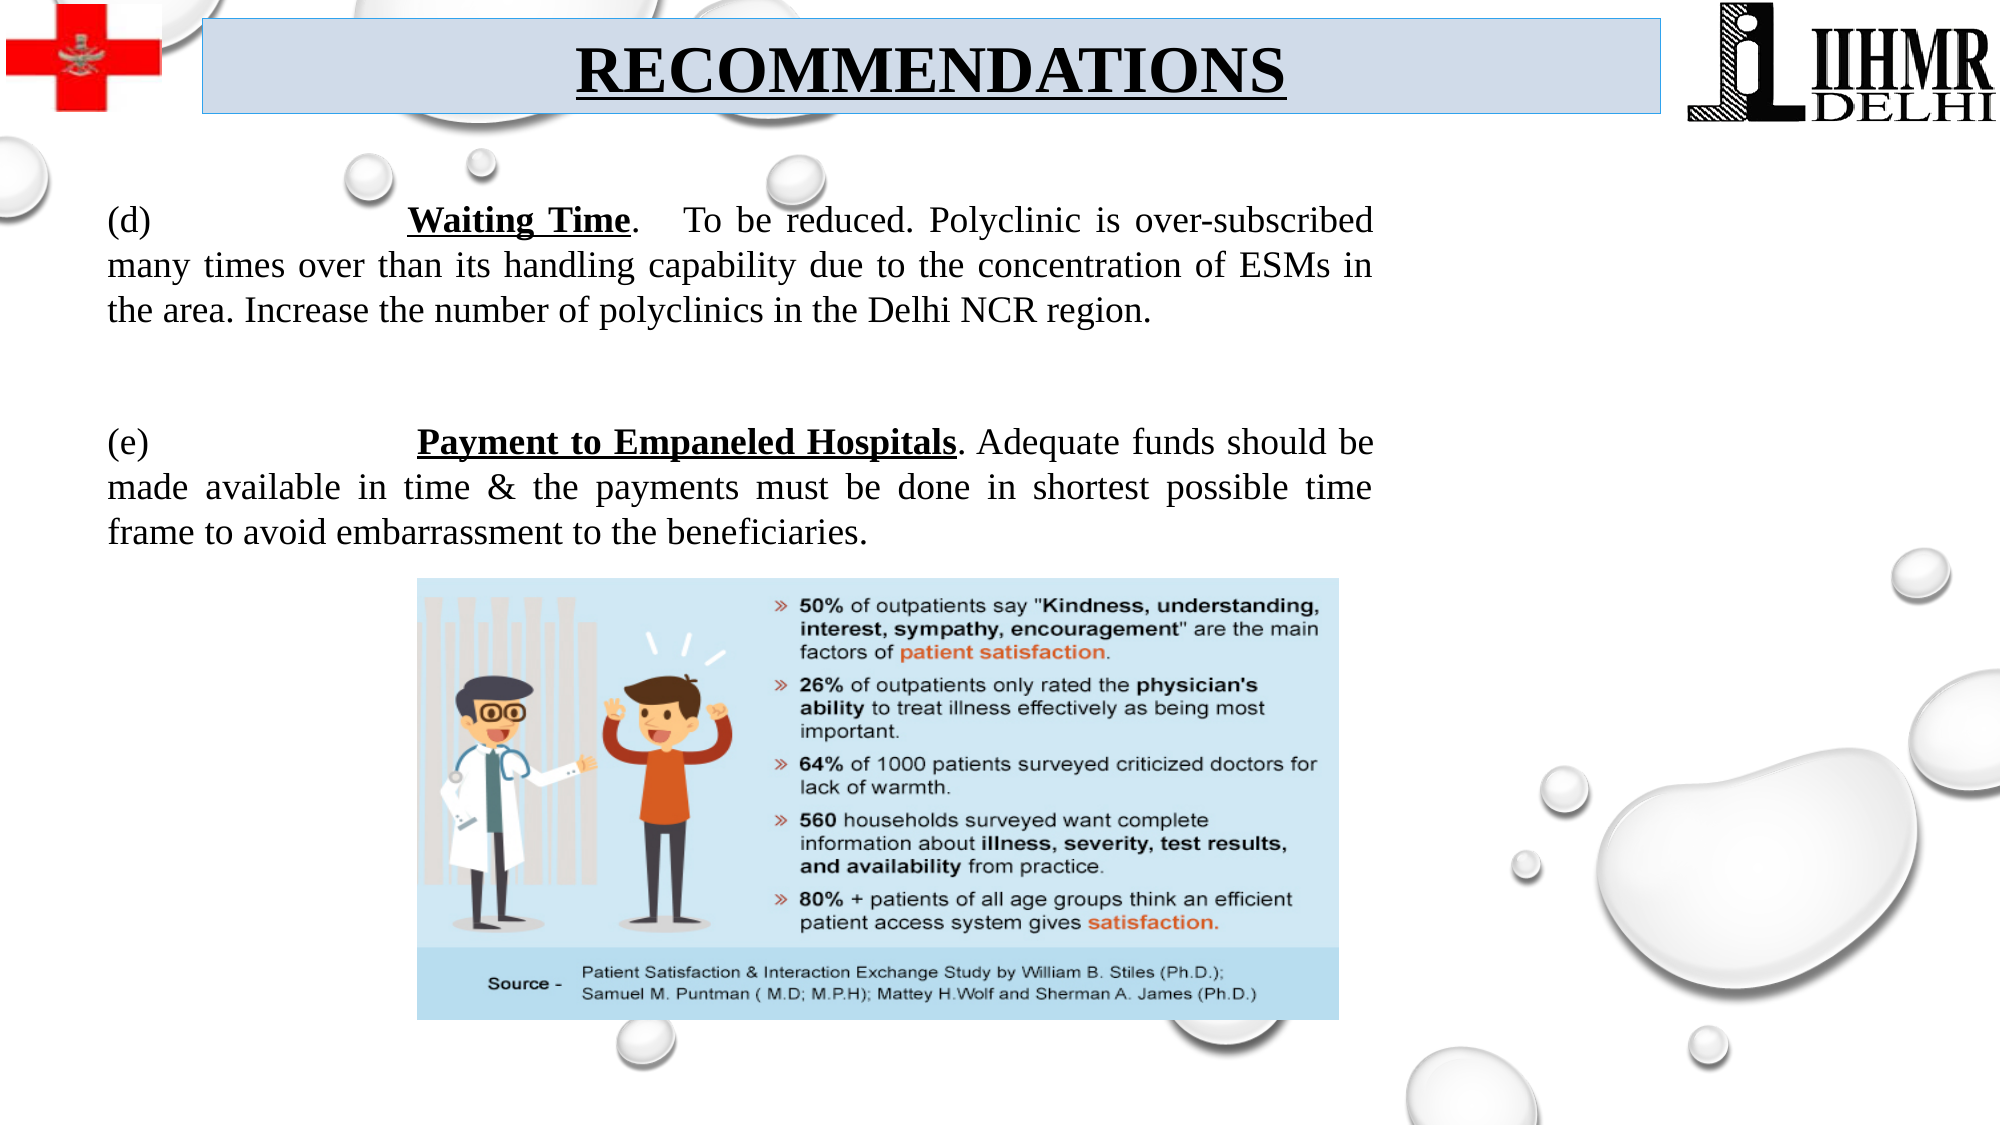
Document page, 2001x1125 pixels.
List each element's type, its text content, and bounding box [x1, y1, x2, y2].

text_box (d) Waiting Time. To be reduced. Polyclinic is over-subscribed many times over than its handling capability due to the concentration of ESMs in the area. Increase the number of polyclinics in the Delhi NCR region. (e) Payment to Empaneled Hospitals. Adequate funds should be made available in time & the payments must be done in shortest possible time frame to avoid embarrassment to the beneficiaries. [55, 121, 1409, 560]
picture [0, 0, 2000, 1125]
text_box RECOMMENDATIONS [202, 18, 1661, 114]
